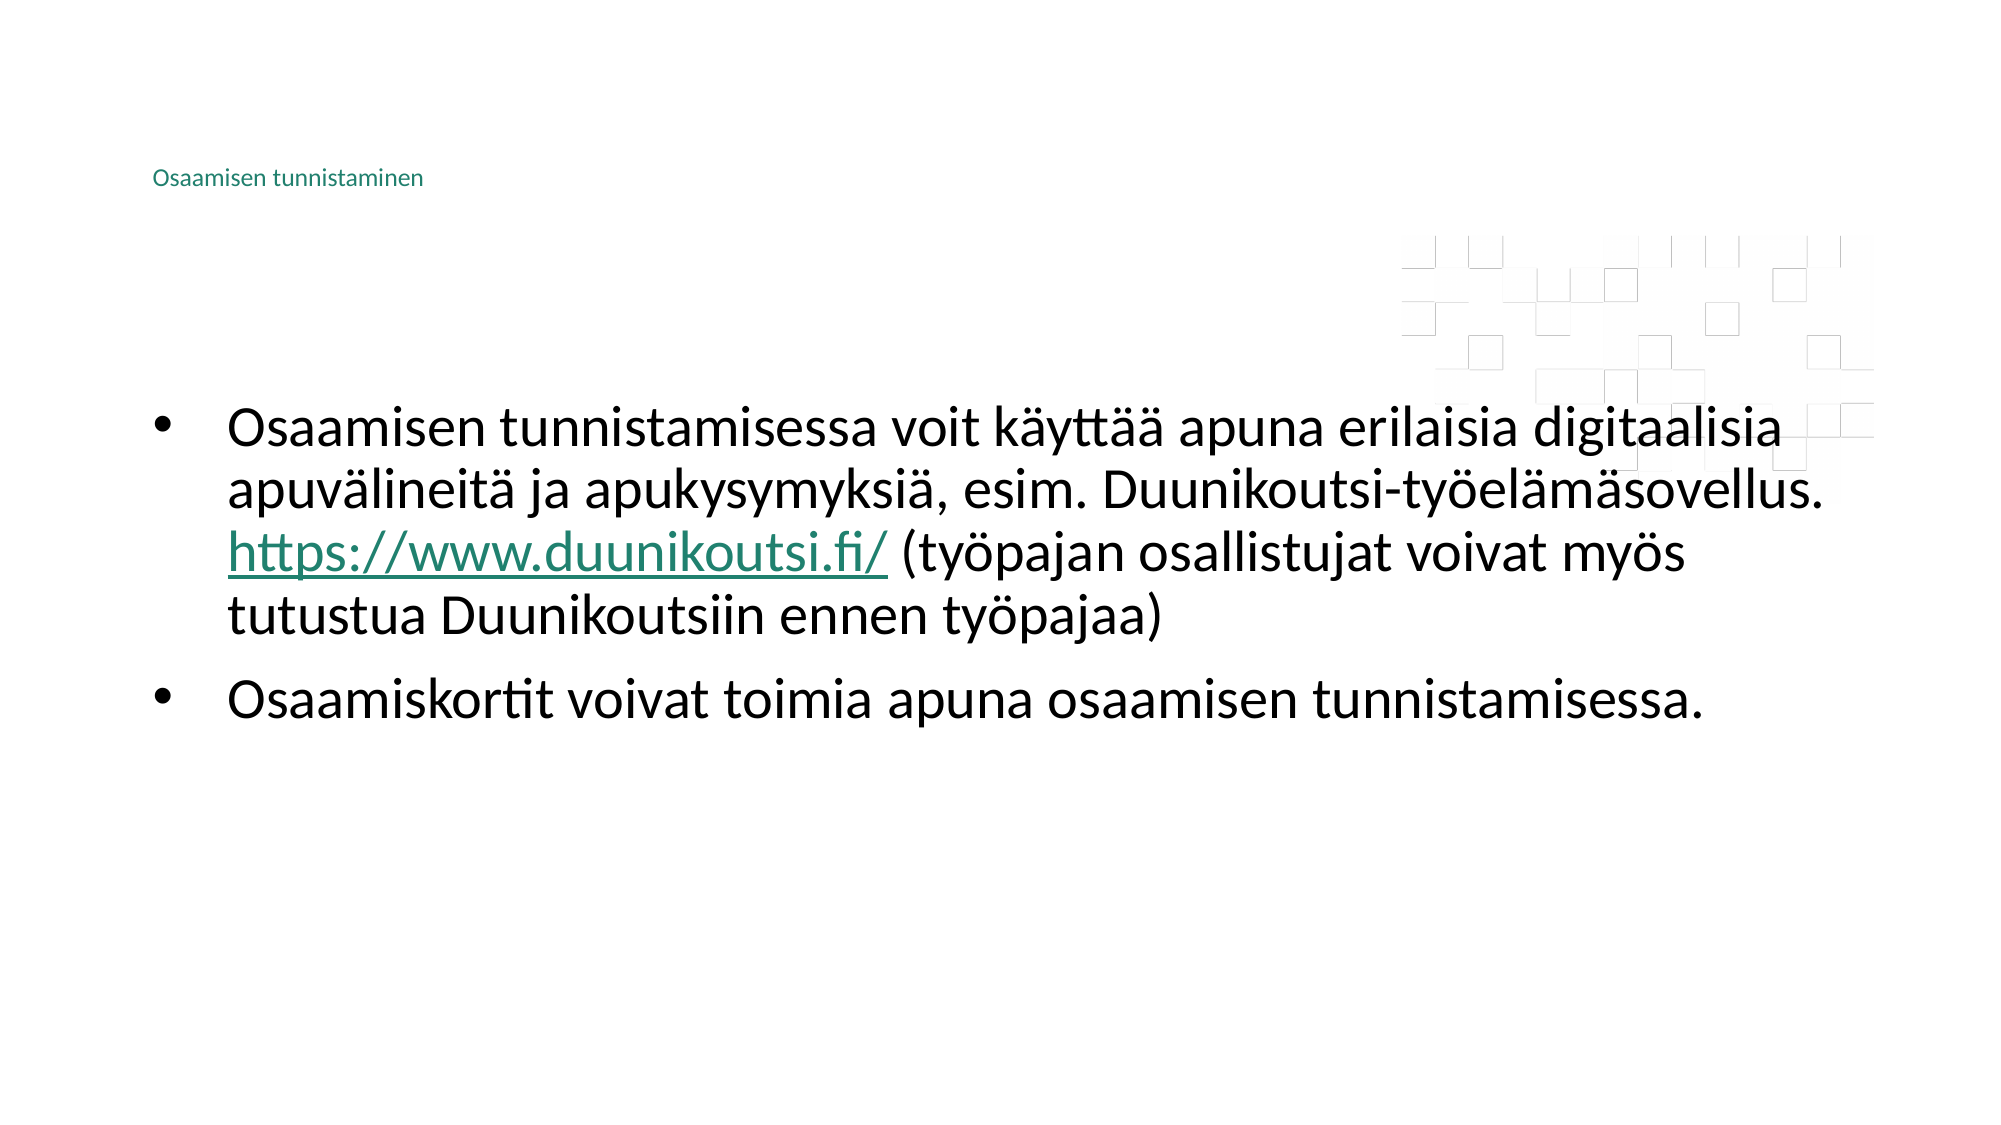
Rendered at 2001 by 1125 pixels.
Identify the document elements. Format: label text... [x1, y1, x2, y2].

list Osaamisen tunnistamisessa voit käyttää apuna erilaisia digitaalisia apuvälineitä ja apukysymyksiä, esim. Duunikoutsi-työelämäsovellus. https://www.duunikoutsi.fi/ (työpajan osallistujat voivat myös tutustua Duunikoutsiin ennen työpajaa) Osaamiskortit voivat toimia apuna osaamisen tunnistamisessa. [137, 297, 1863, 1082]
picture [1402, 236, 1874, 504]
title Osaamisen tunnistaminen [137, 72, 1863, 200]
